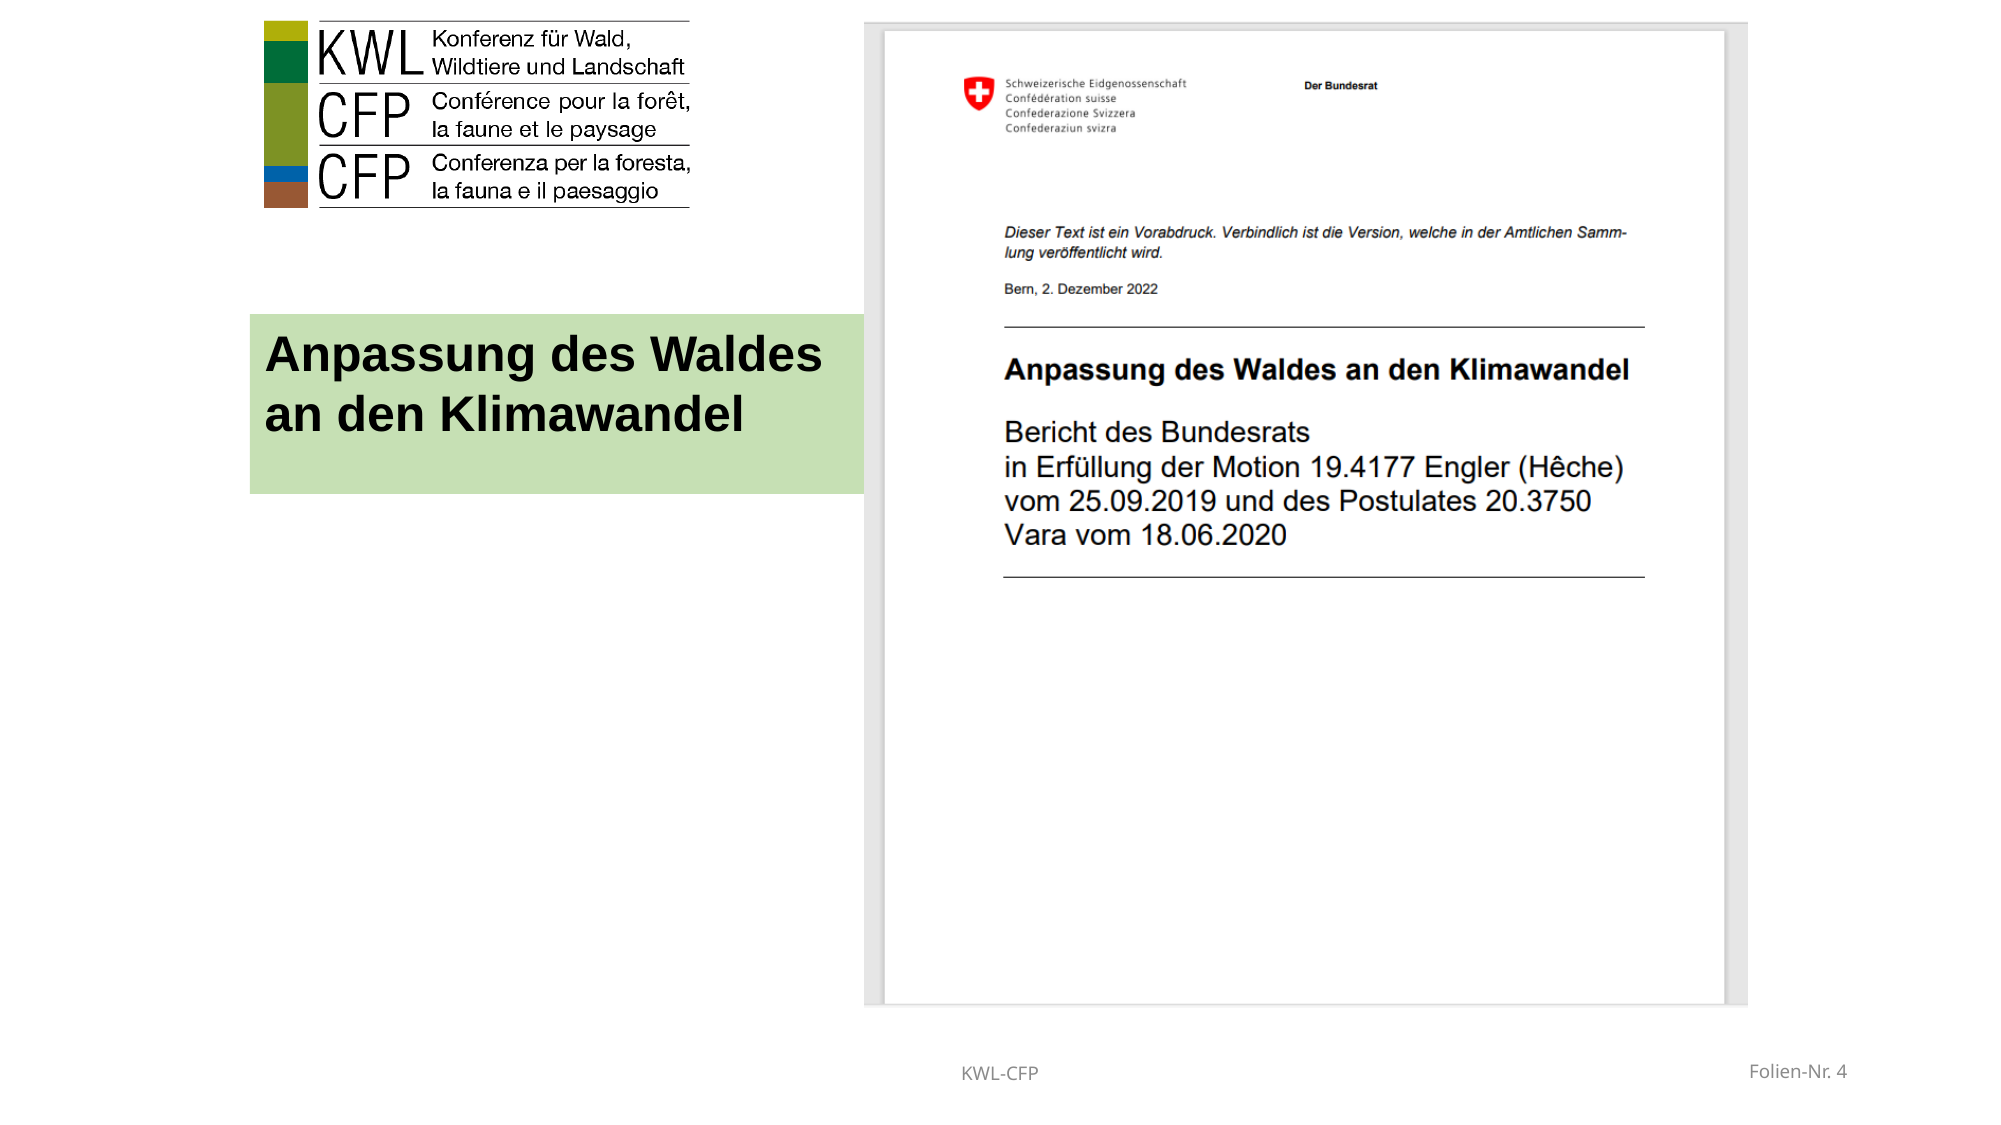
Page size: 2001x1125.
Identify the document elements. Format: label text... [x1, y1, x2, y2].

text_box Anpassung des Waldes an den Klimawandel [249, 314, 863, 494]
picture [220, 0, 847, 252]
picture [863, 21, 1748, 1008]
footer KWL-CFP [662, 1042, 1338, 1103]
slide_number Folien-Nr. 4 [1412, 1042, 1863, 1103]
